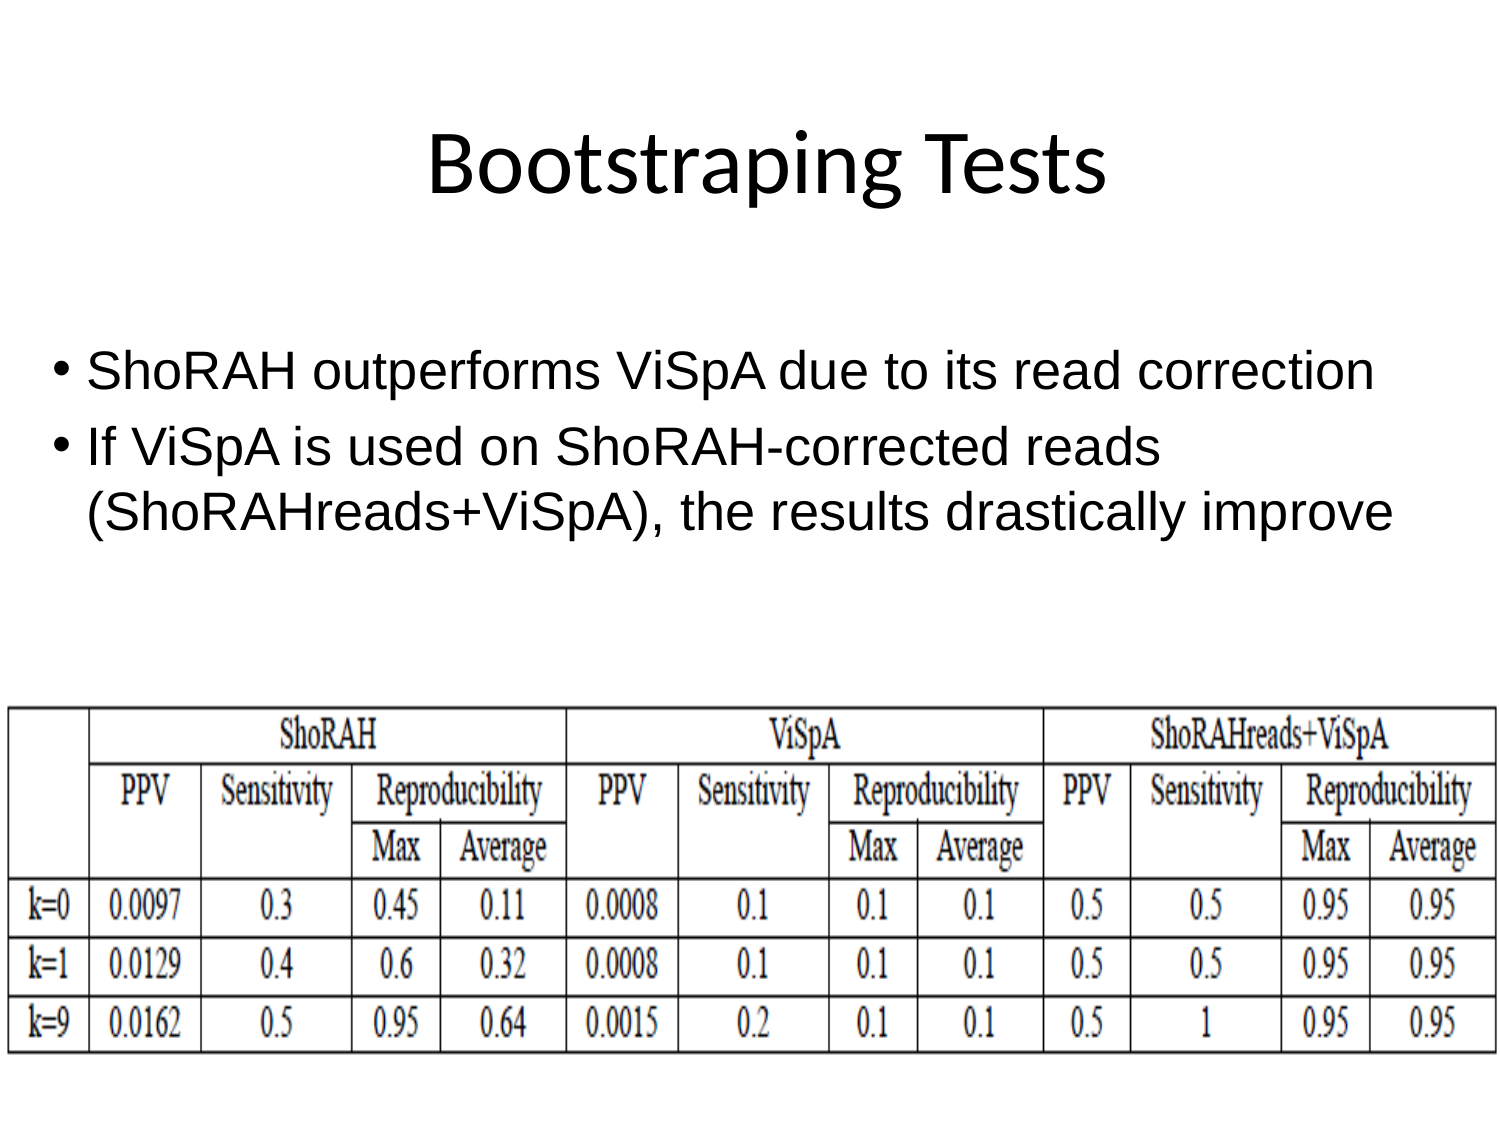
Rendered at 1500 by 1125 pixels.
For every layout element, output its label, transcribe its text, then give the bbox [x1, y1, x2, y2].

text_box ShoRAH outperforms ViSpA due to its read correction If ViSpA is used on ShoRAH-corrected reads (ShoRAHreads+ViSpA), the results drastically improve [37, 328, 1463, 549]
title Bootstraping Tests [112, 37, 1424, 278]
picture [0, 699, 1500, 1063]
